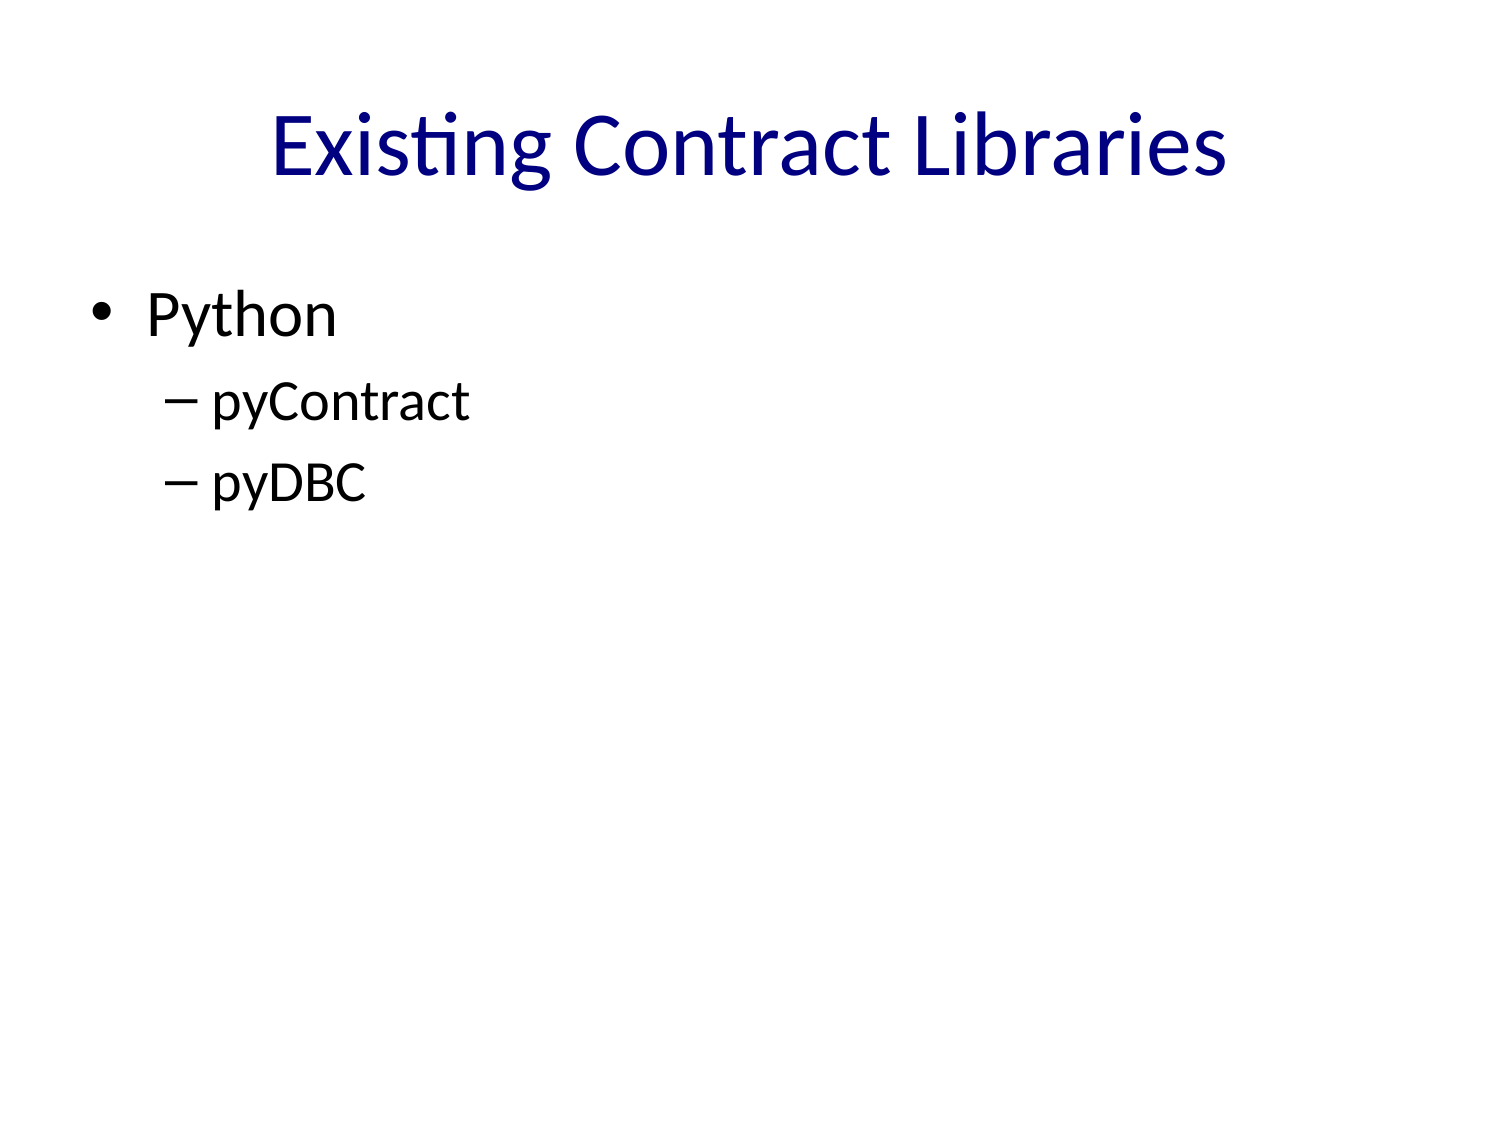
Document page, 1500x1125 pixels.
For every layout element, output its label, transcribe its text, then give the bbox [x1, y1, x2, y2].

list Python pyContract pyDBC [75, 262, 1425, 1005]
title Existing Contract Libraries [75, 45, 1425, 233]
